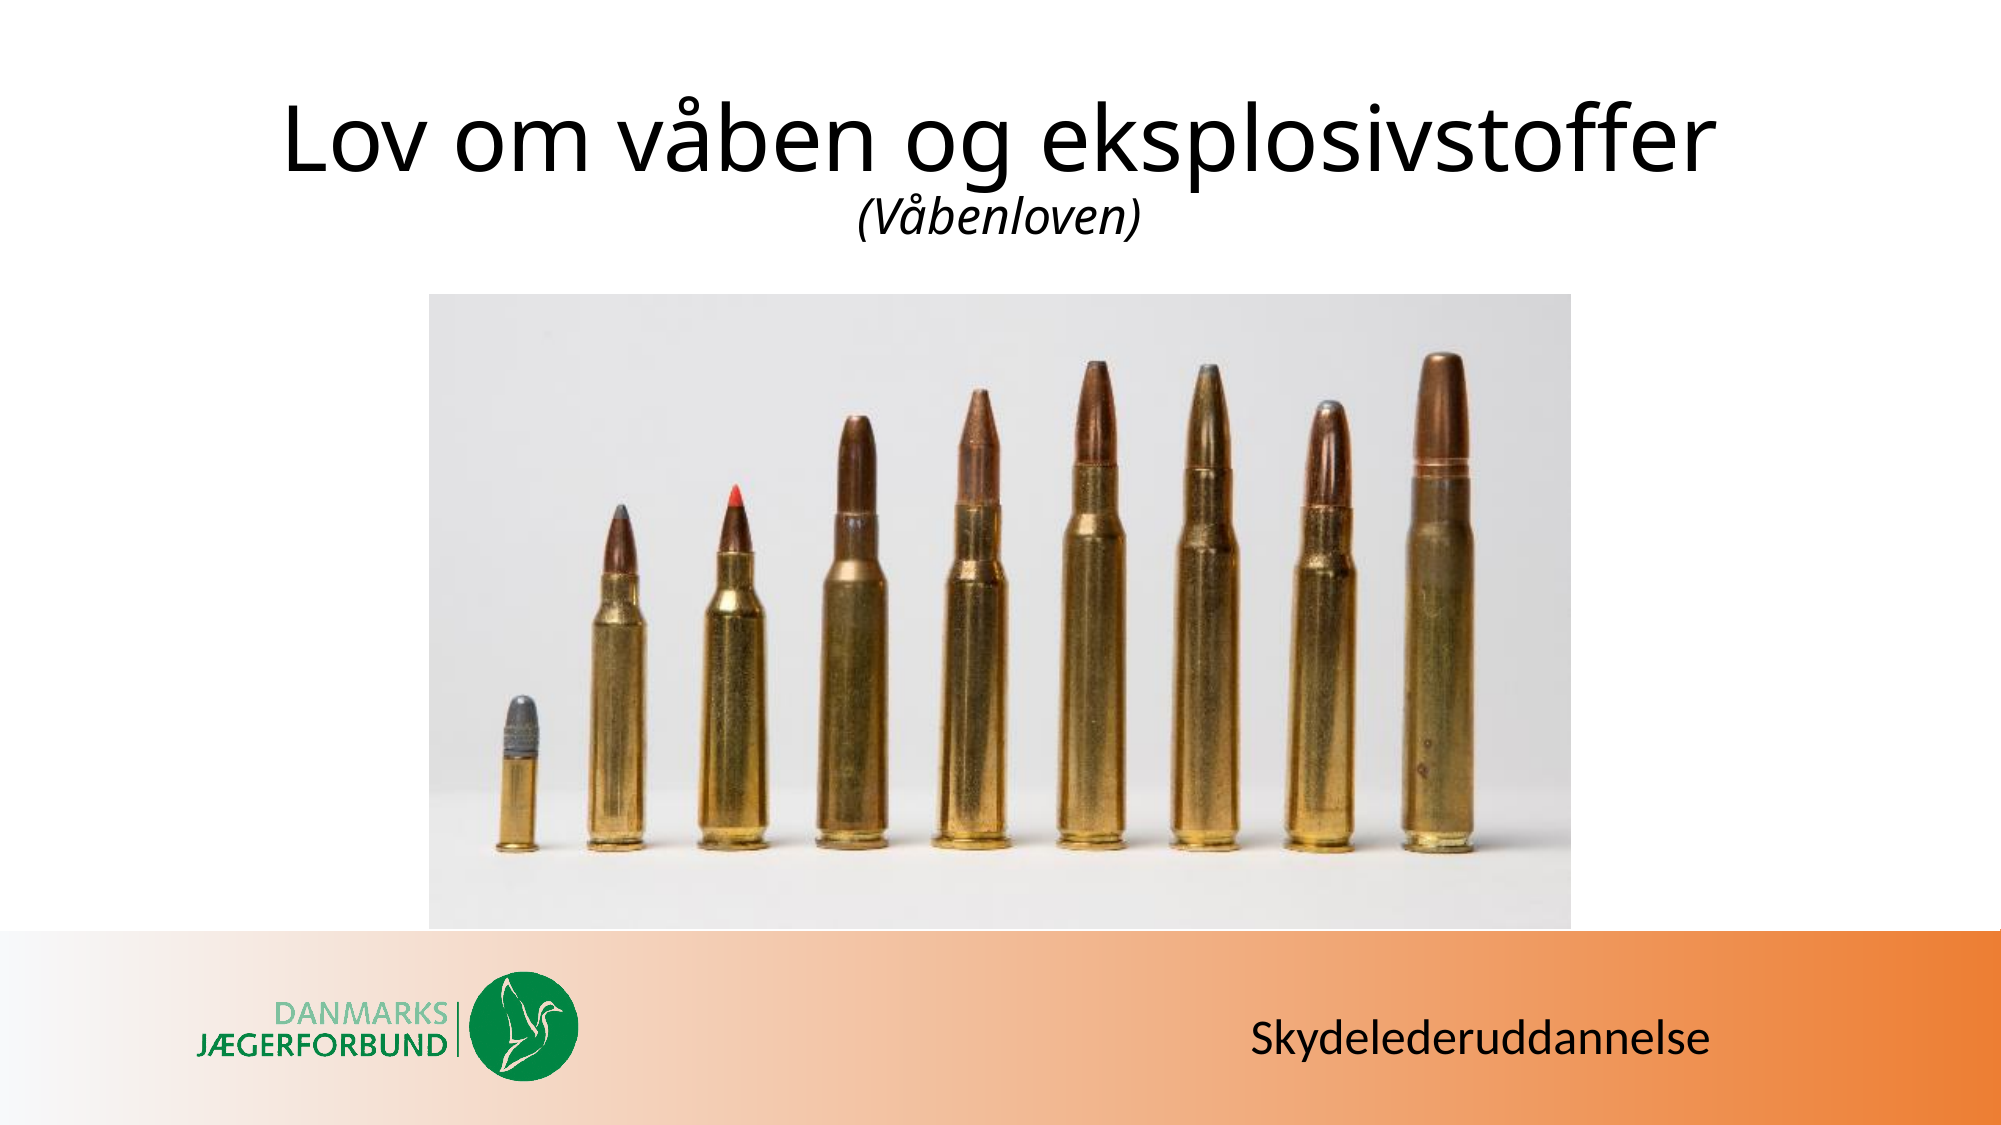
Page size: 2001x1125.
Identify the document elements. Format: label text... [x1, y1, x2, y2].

title Lov om våben og eksplosivstoffer (Våbenloven) [137, 59, 1863, 278]
picture [181, 958, 594, 1098]
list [429, 294, 1571, 930]
